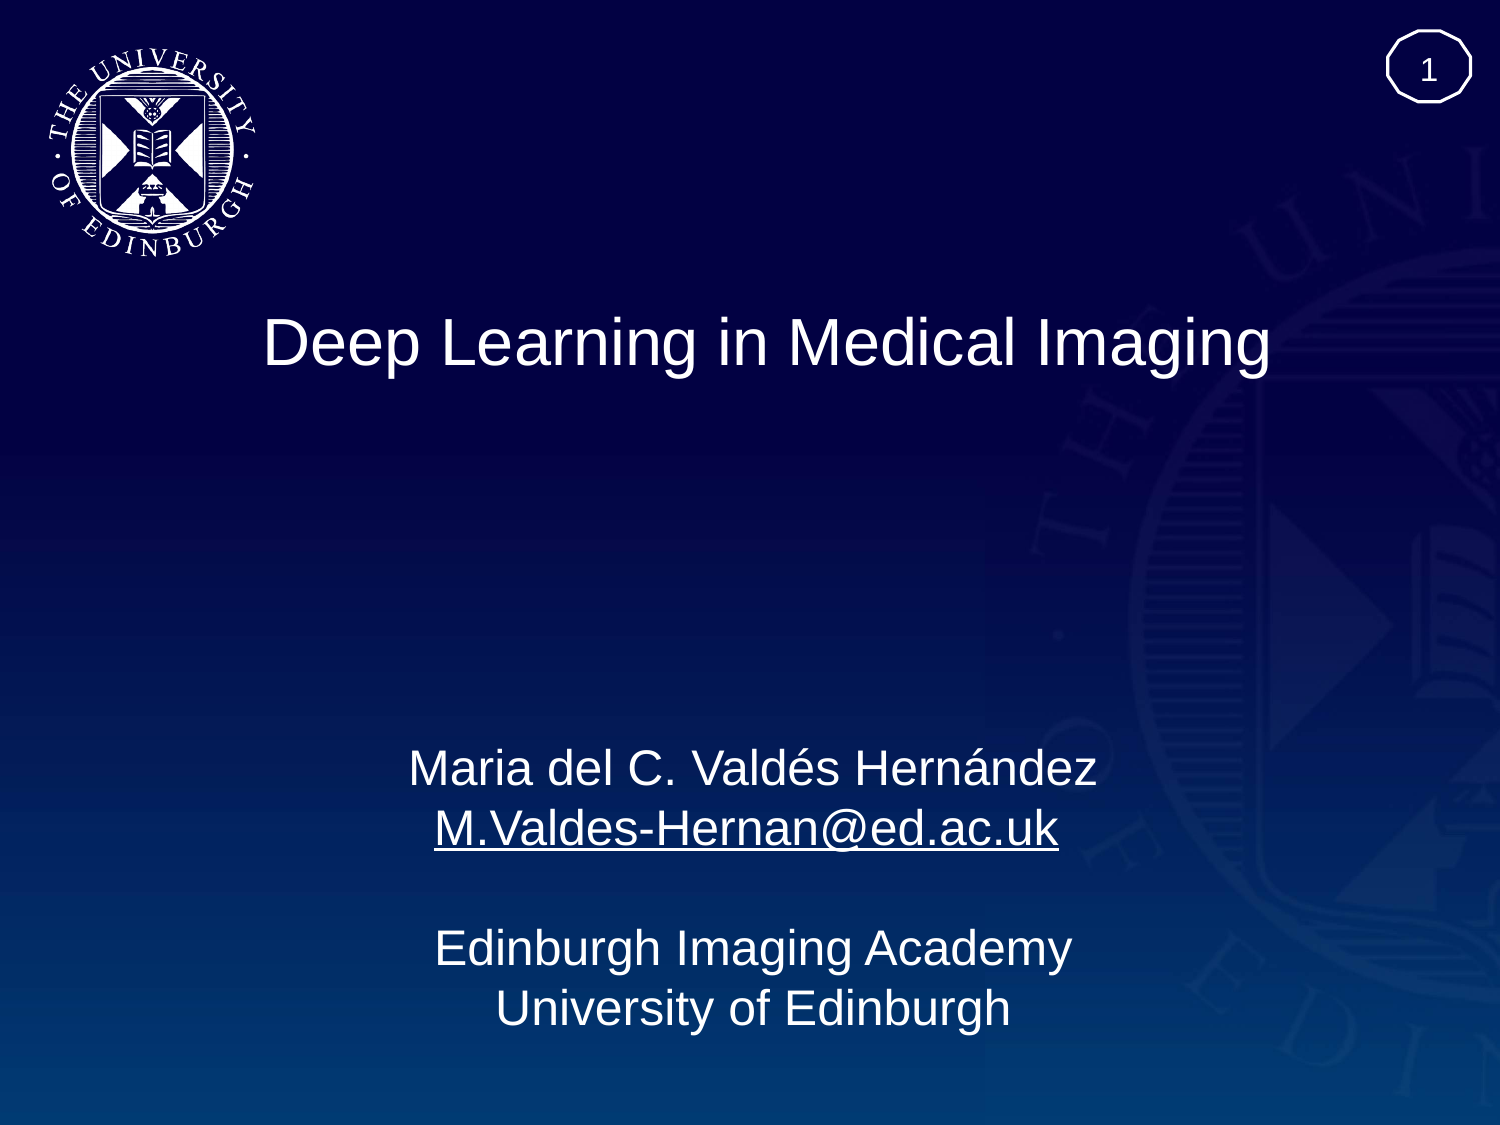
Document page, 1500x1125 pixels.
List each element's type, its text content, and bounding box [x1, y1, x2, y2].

text_box Deep Learning in Medical Imaging [218, 290, 1317, 386]
text_box 1 [1387, 30, 1471, 102]
picture [0, 0, 1500, 1125]
text_box Maria del C. Valdés Hernández M.Valdes-Hernan@ed.ac.uk Edinburgh Imaging Academy University of Edinburgh [393, 727, 1114, 1043]
